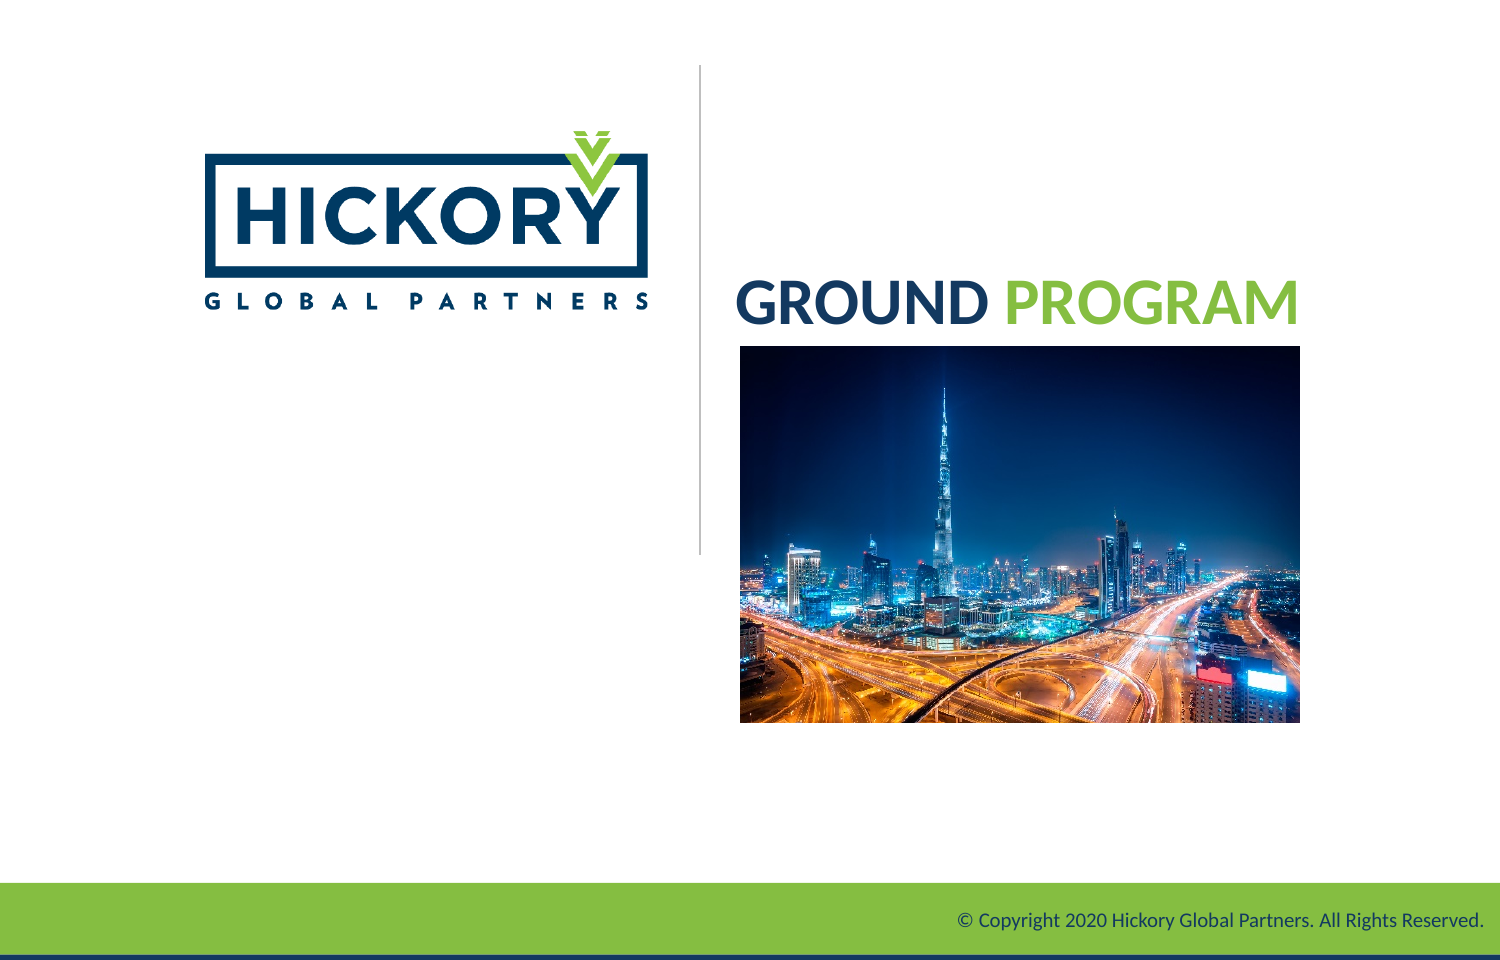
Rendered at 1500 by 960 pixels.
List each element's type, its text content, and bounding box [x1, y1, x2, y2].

picture [189, 129, 663, 319]
picture [740, 346, 1301, 723]
text_box [0, 952, 1500, 960]
text_box © Copyright 2020 Hickory Global Partners. All Rights Reserved. [0, 881, 1500, 952]
text_box GROUND PROGRAM [720, 250, 1350, 345]
